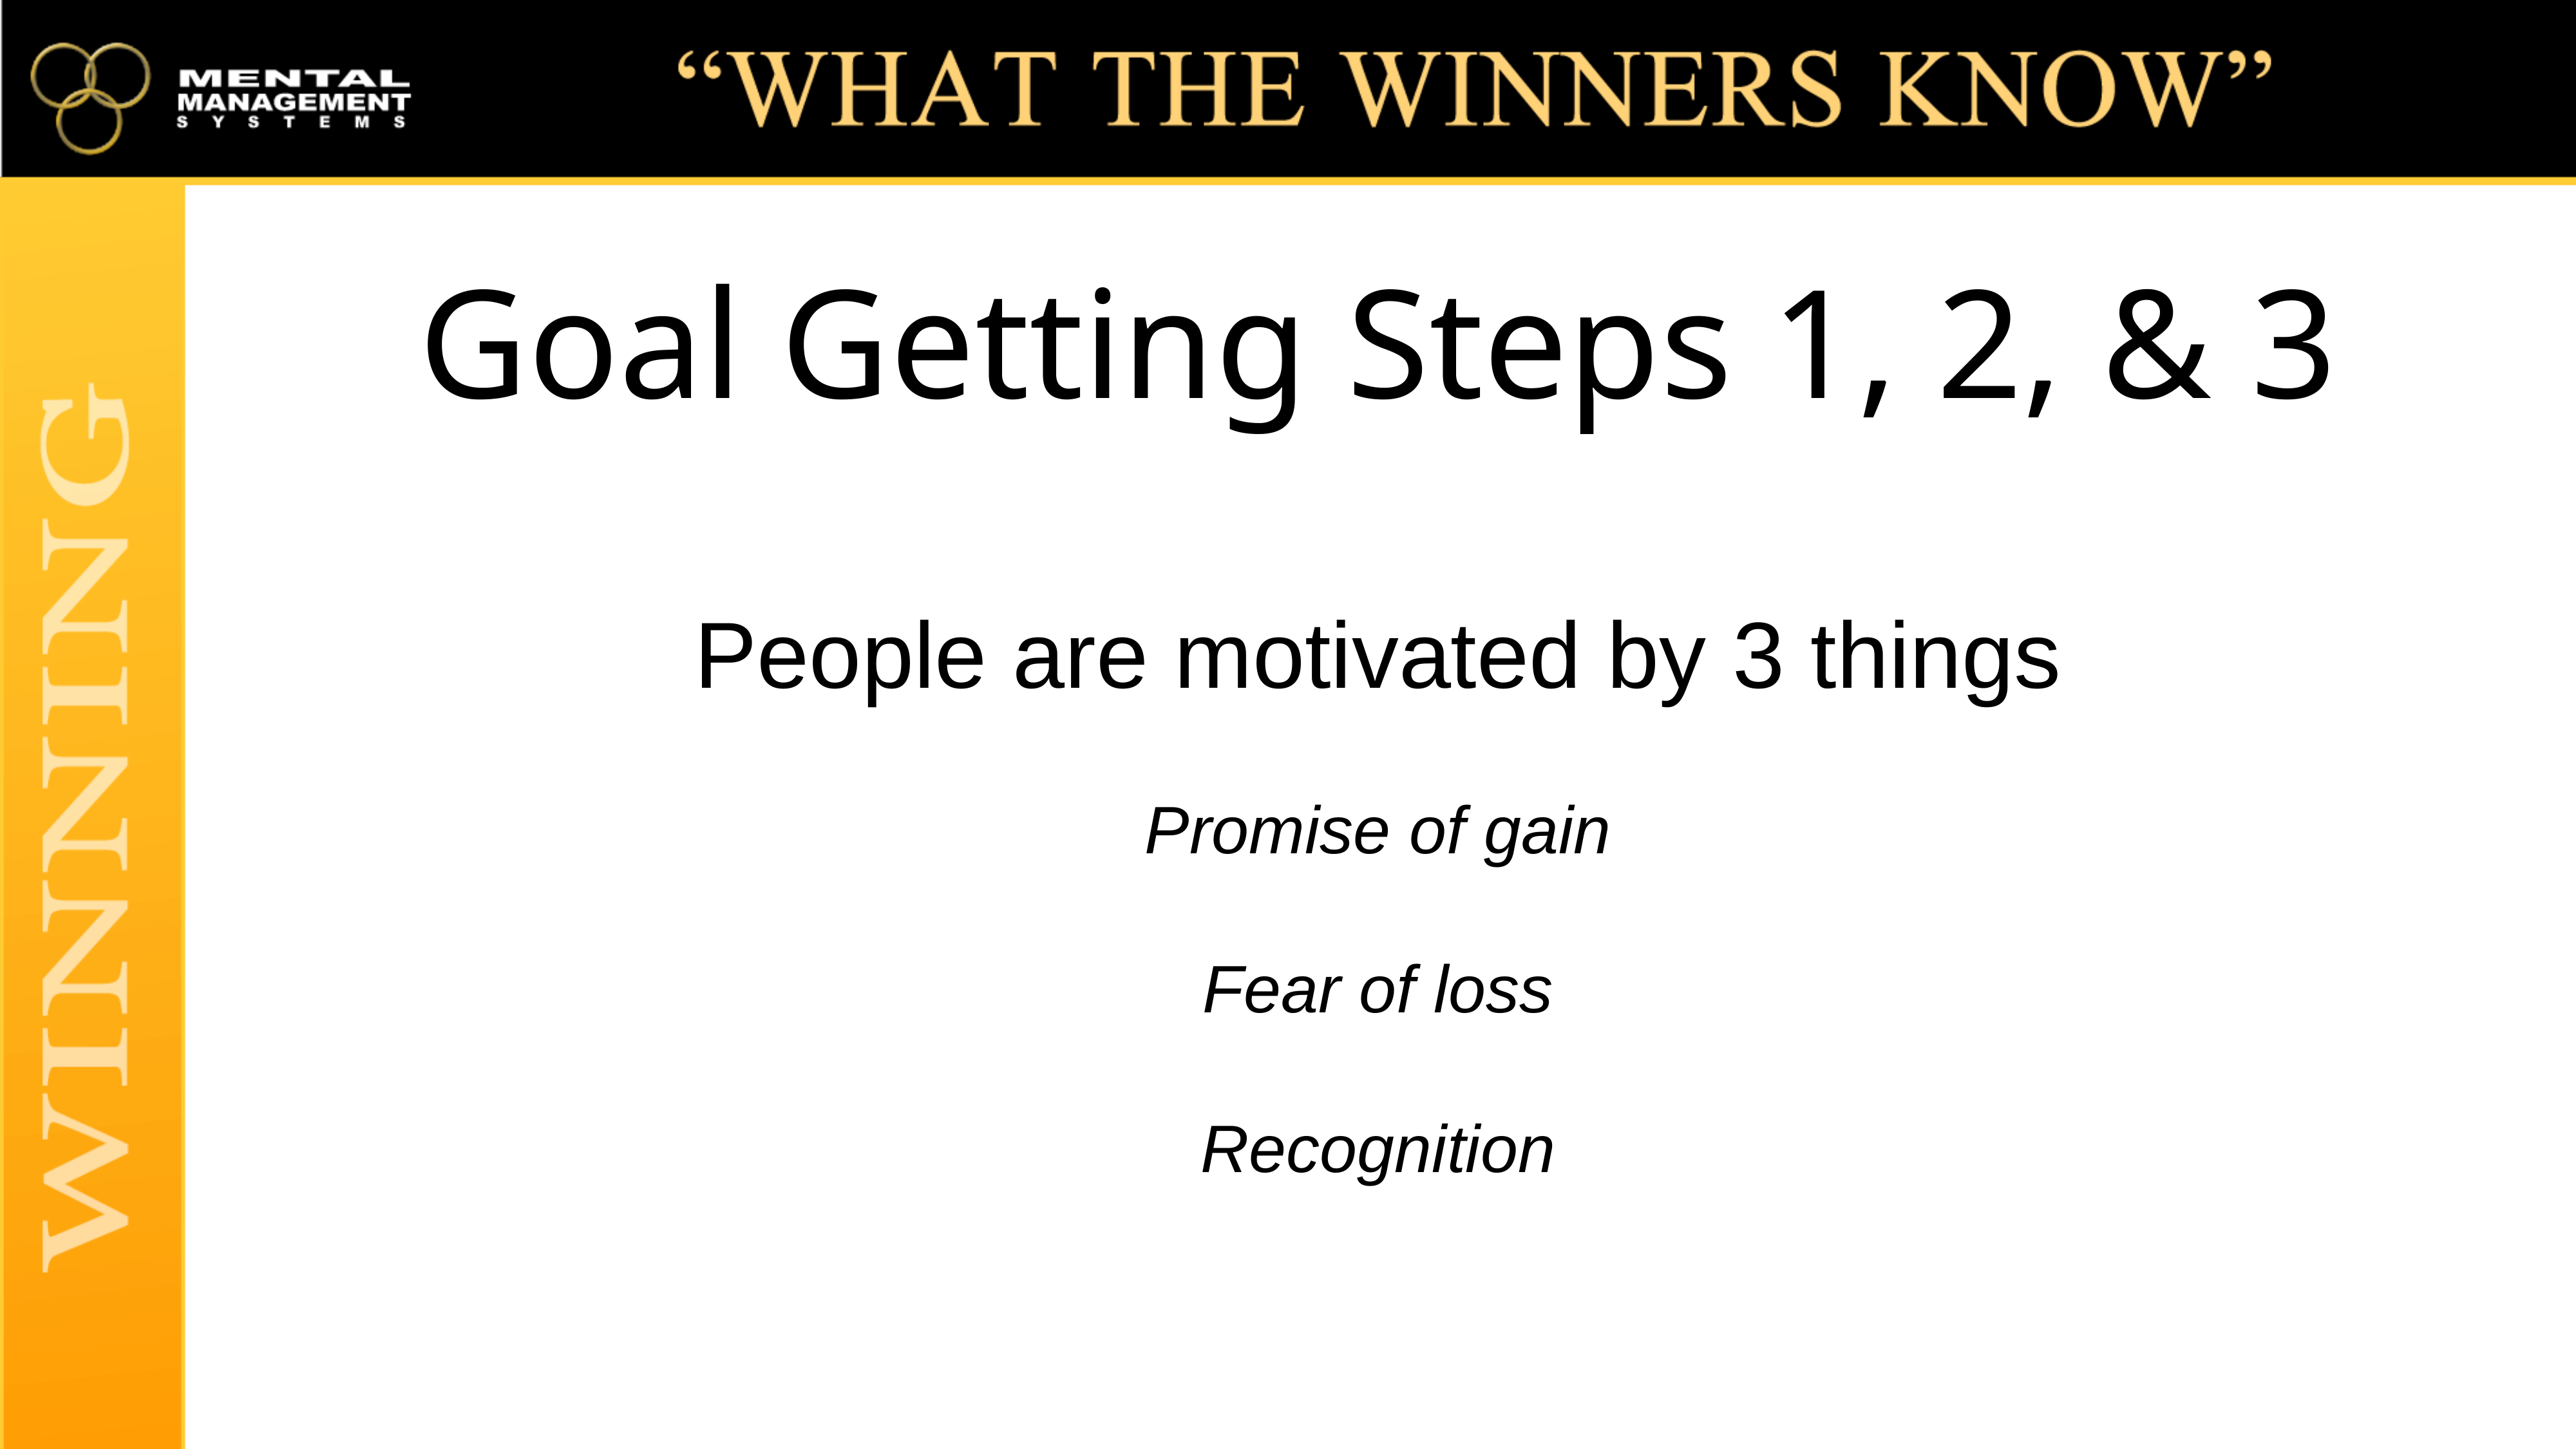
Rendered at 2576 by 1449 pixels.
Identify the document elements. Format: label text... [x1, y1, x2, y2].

list People are motivated by 3 things Promise of gain Fear of loss Recognition [335, 403, 2421, 1377]
title Goal Getting Steps 1, 2, & 3 [178, 216, 2576, 459]
picture [0, 0, 2576, 1449]
